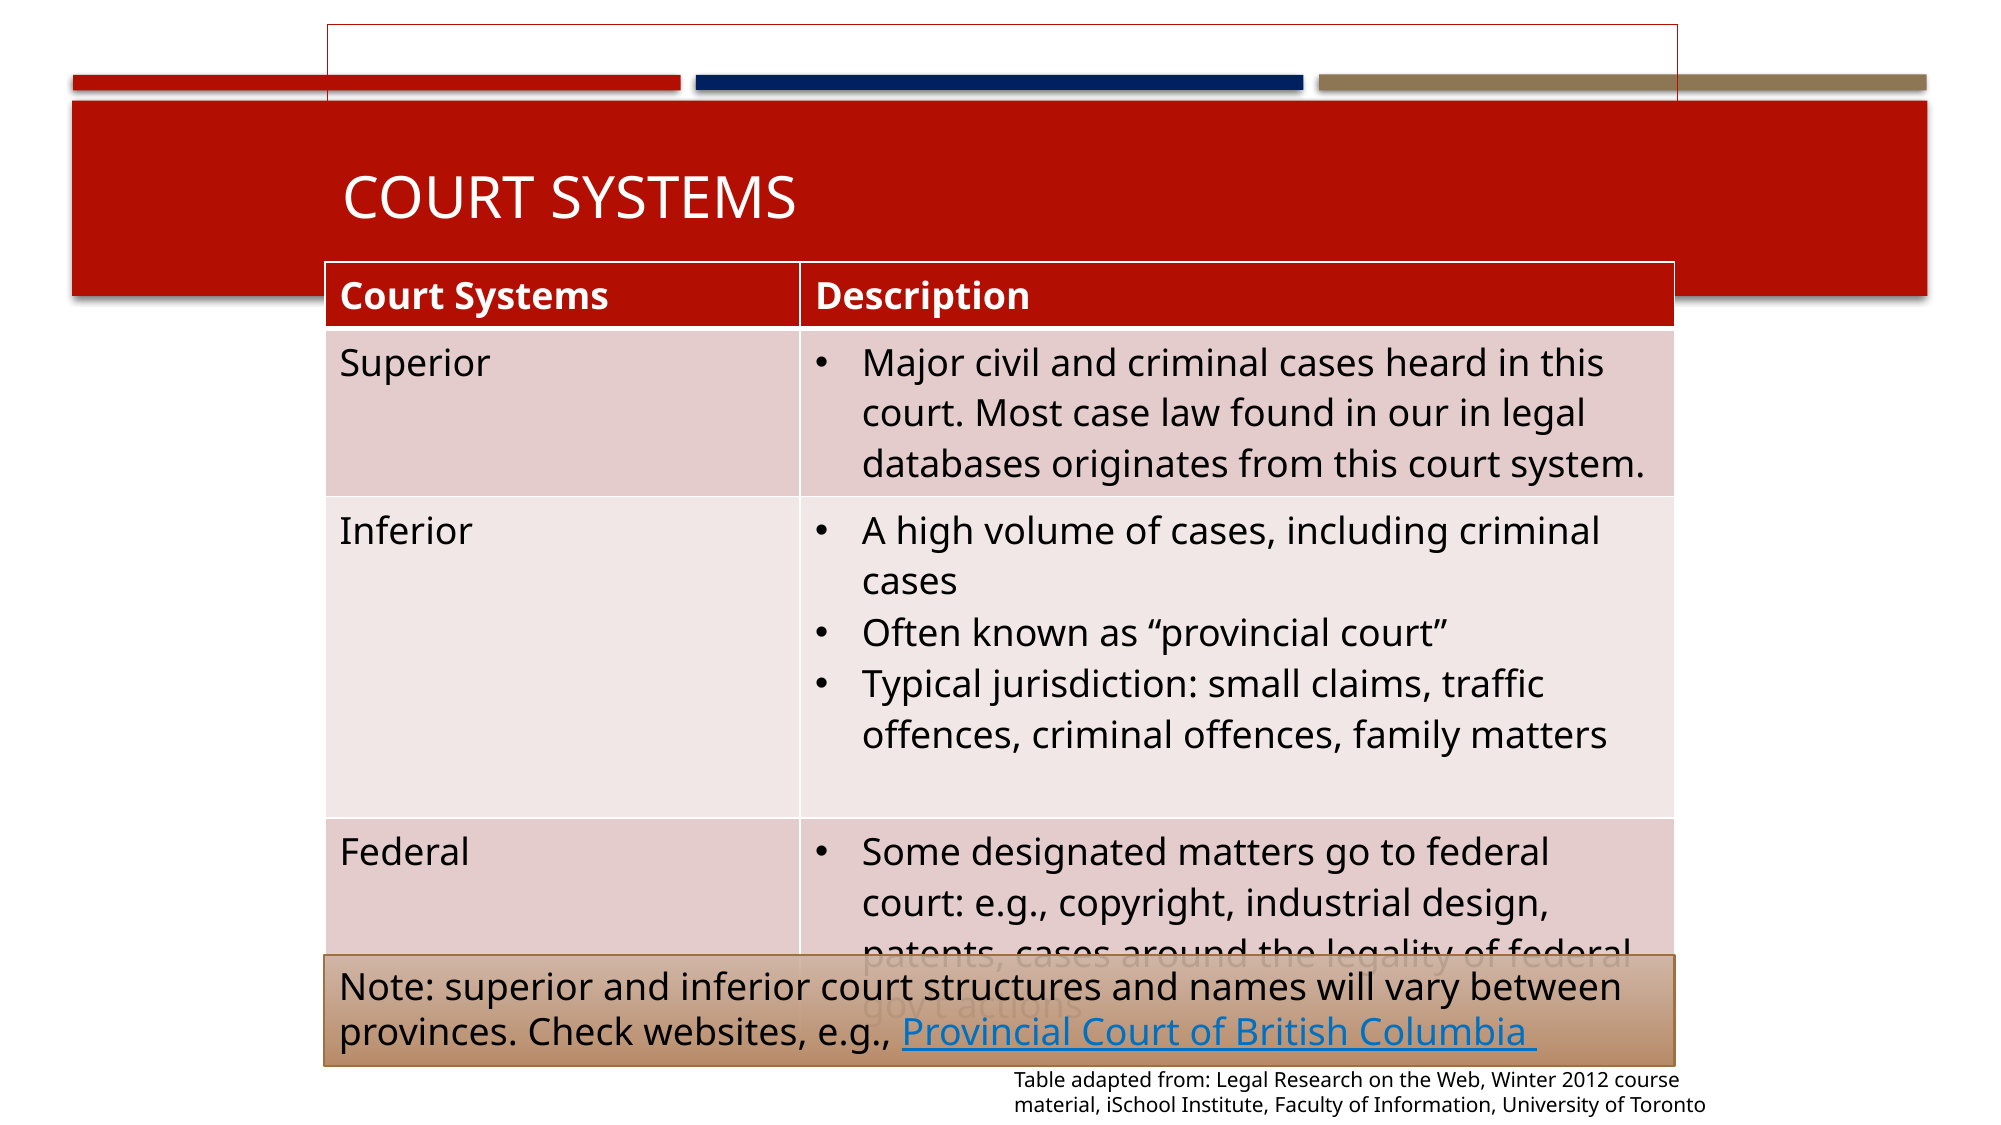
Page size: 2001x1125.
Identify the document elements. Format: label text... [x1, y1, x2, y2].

table_cell Some designated matters go to federal court: e.g., copyright, industrial design, patents, cases around the legality of federal gov’t actions [801, 819, 1674, 954]
table_cell Inferior [326, 497, 799, 817]
table_header Description [801, 263, 1674, 326]
text_box Table adapted from: Legal Research on the Web, Winter 2012 course material, iSchool Institute, Faculty of Information, University of Toronto [999, 1059, 1773, 1124]
table_cell A high volume of cases, including criminal cases Often known as “provincial court” Typical jurisdiction: small claims, traffic offences, criminal offences, family matters [801, 497, 1674, 817]
text_box Note: superior and inferior court structures and names will vary between provinces. Check websites, e.g., Provincial Court of British Columbia [323, 954, 1676, 1067]
table_header Court Systems [326, 263, 799, 326]
table_cell Federal [326, 819, 799, 954]
table_cell Major civil and criminal cases heard in this court. Most case law found in our in legal databases originates from this court system. [801, 331, 1674, 496]
table_cell Superior [326, 331, 799, 496]
title Court Systems [327, 24, 1678, 238]
